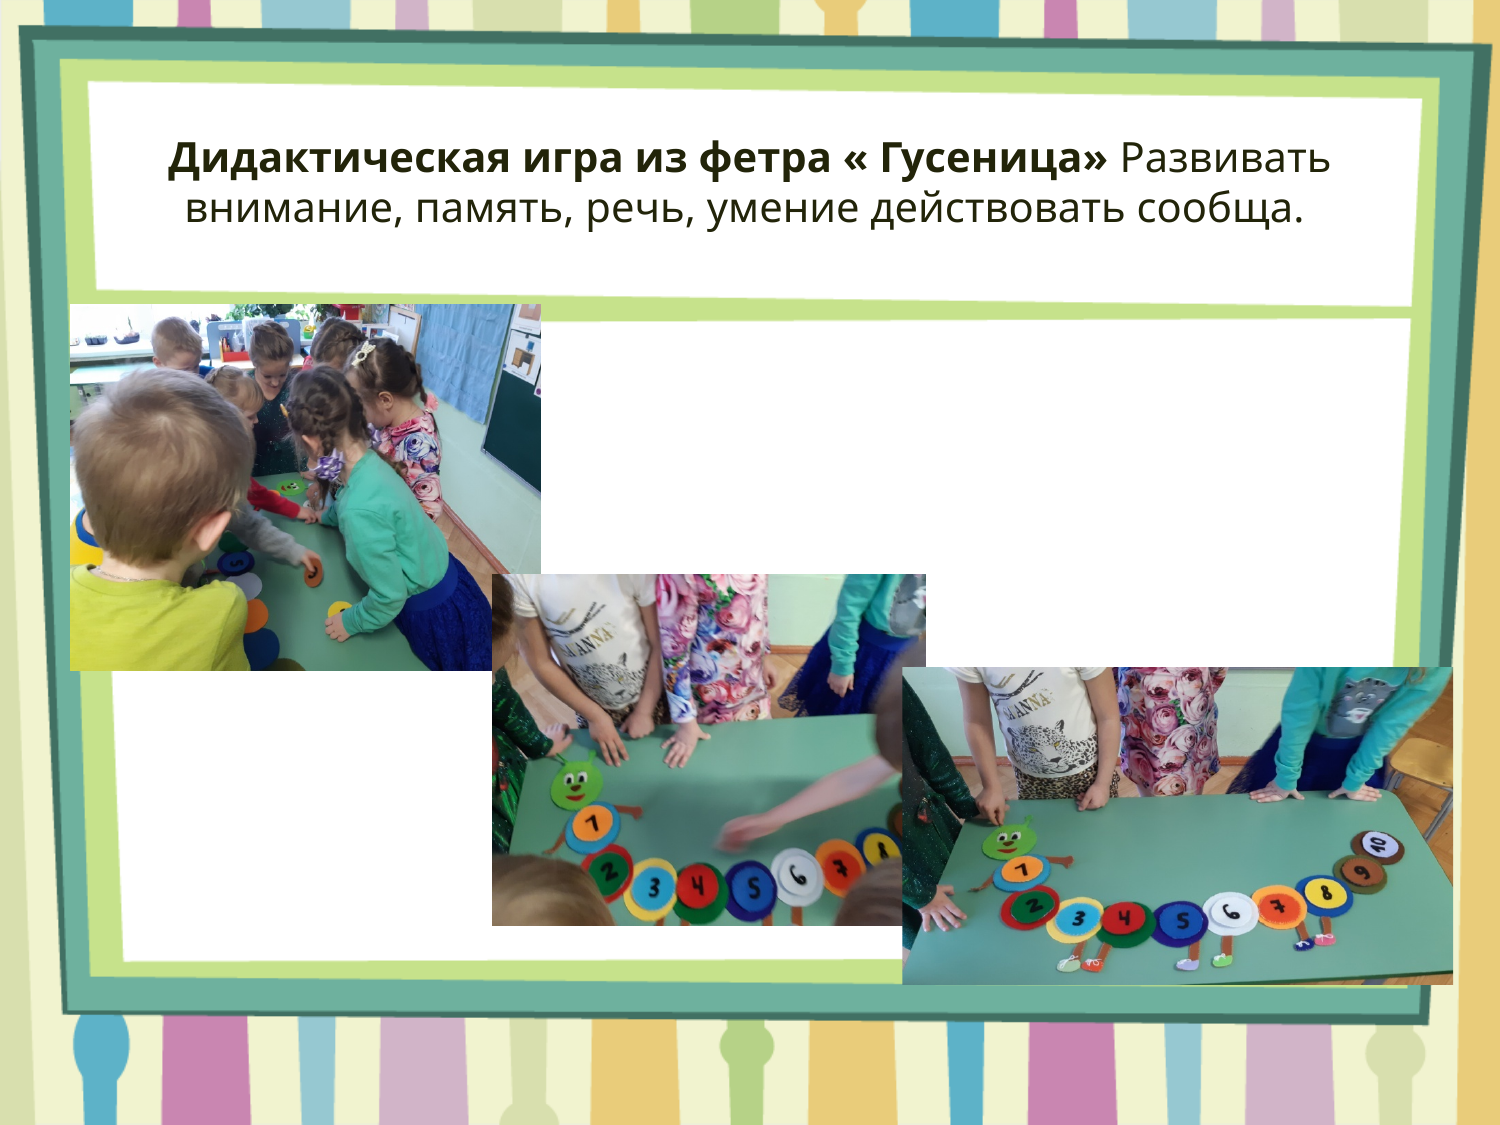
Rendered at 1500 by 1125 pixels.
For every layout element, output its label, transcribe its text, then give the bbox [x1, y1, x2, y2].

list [70, 304, 542, 672]
picture [0, 0, 1500, 1125]
title Дидактическая игра из фетра « Гусеница» Развивать внимание, память, речь, умение действовать сообща. [74, 87, 1426, 276]
